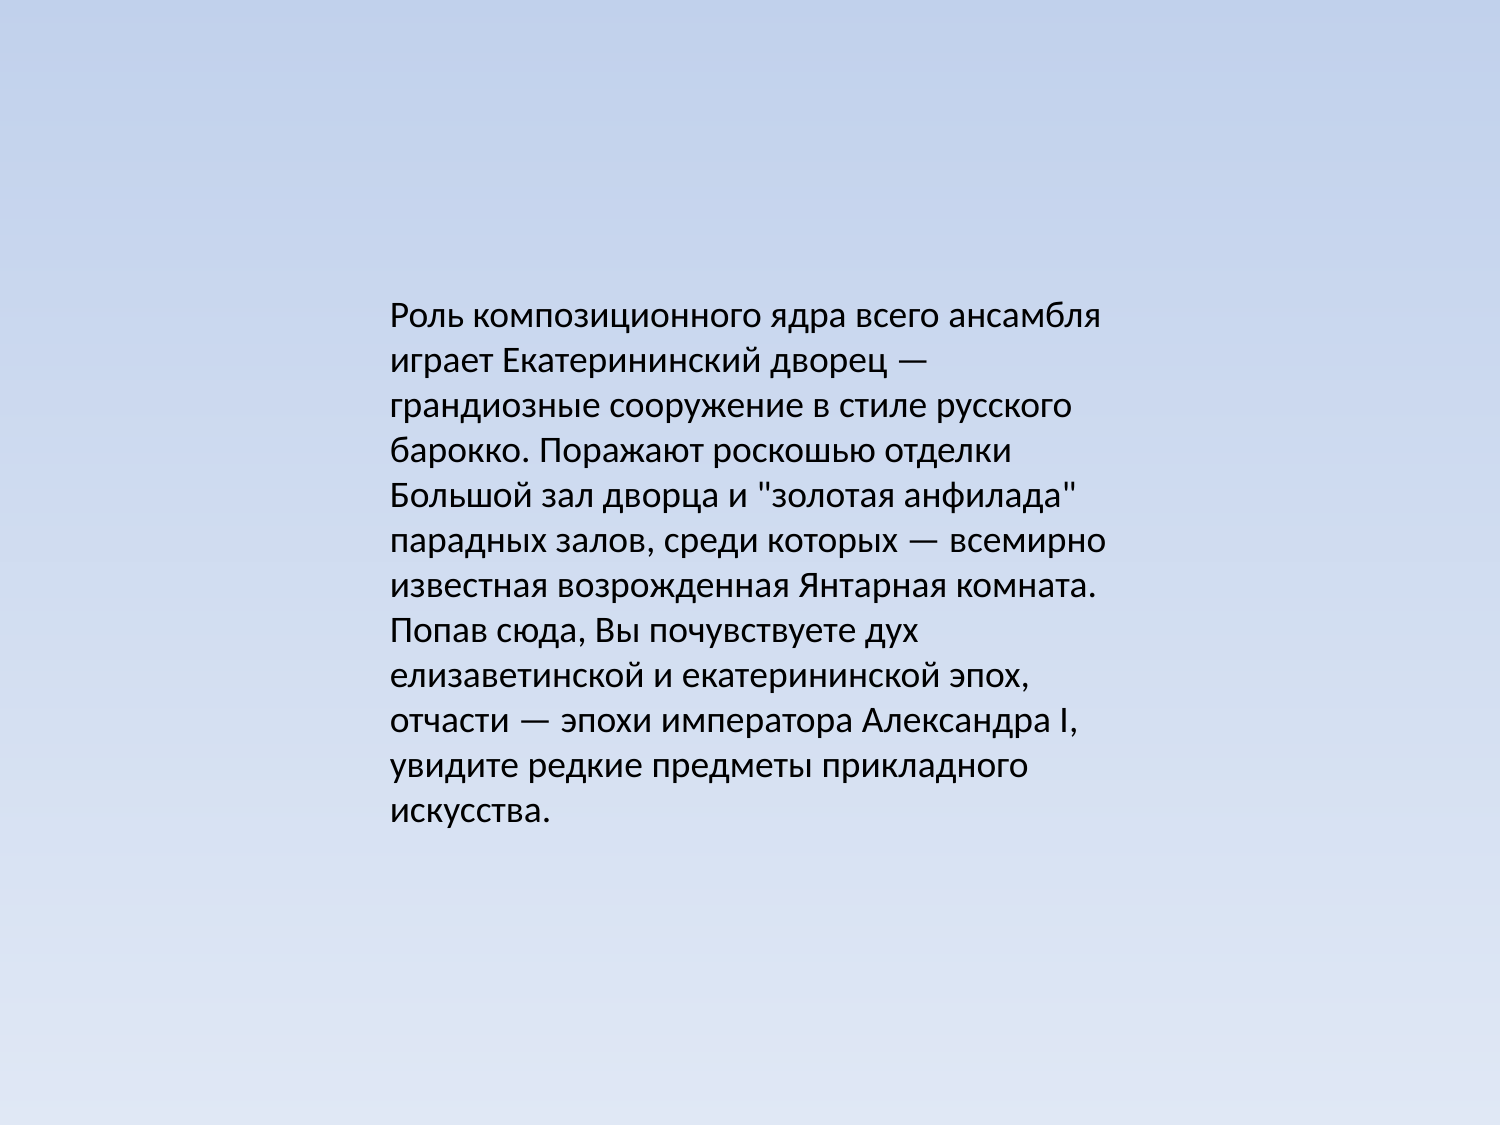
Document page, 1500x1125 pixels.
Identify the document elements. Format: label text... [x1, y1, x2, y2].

text_box Роль композиционного ядра всего ансамбля играет Екатерининский дворец — грандиозные сооружение в стиле русского барокко. Поражают роскошью отделки Большой зал дворца и "золотая анфилада" парадных залов, среди которых — всемирно известная возрожденная Янтарная комната. Попав сюда, Вы почувствуете дух елизаветинской и екатерининской эпох, отчасти — эпохи императора Александра I, увидите редкие предметы прикладного искусства. [374, 282, 1125, 837]
